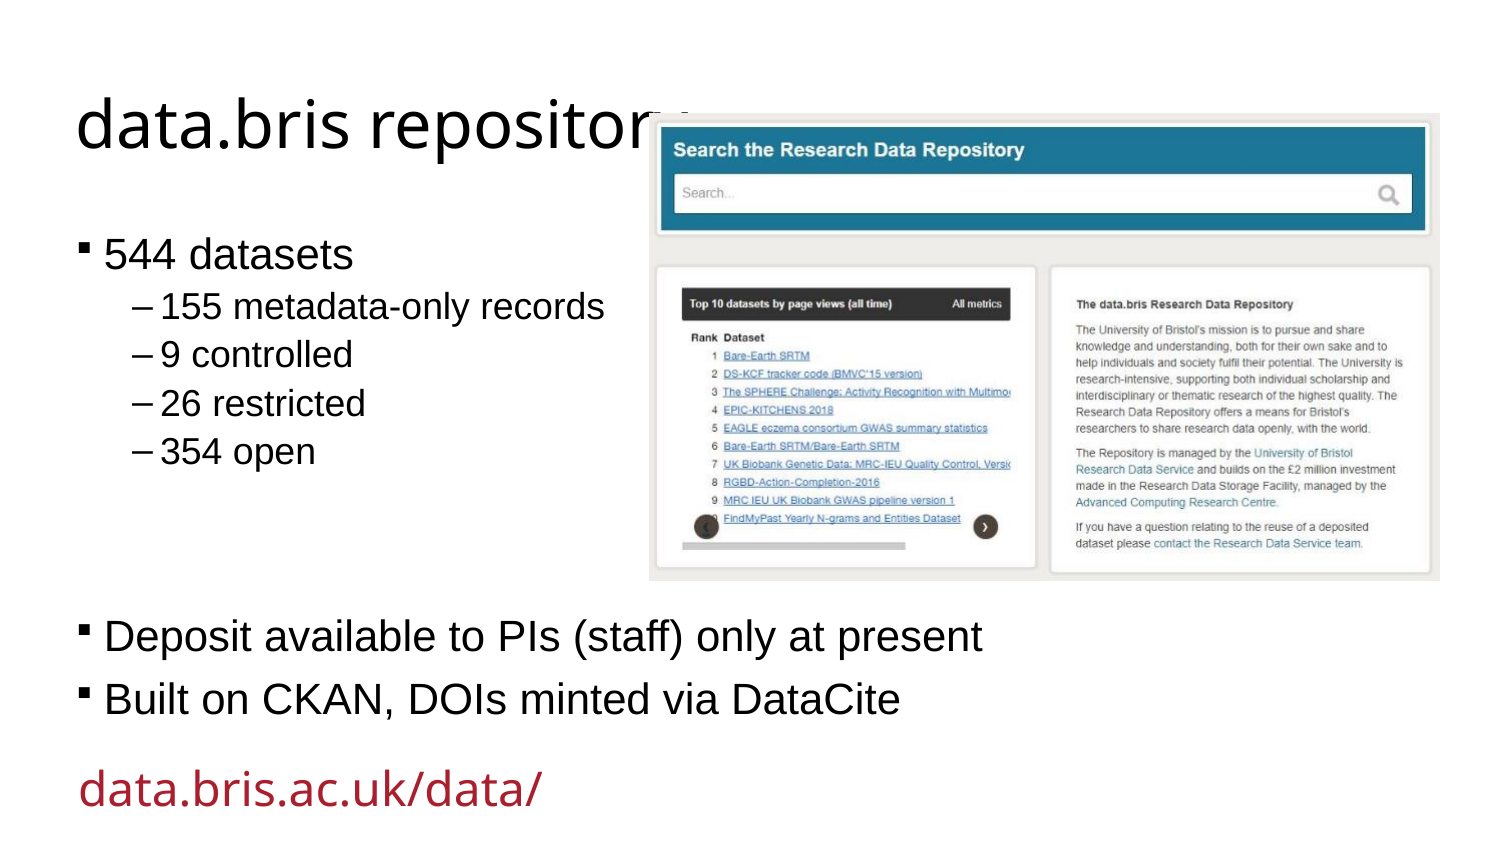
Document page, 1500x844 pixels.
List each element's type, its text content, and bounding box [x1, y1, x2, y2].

list data.bris.ac.uk/data/ [63, 751, 821, 826]
picture [649, 113, 1440, 581]
title data.bris repository [60, 44, 1440, 208]
list 544 datasets 155 metadata-only records 9 controlled 26 restricted 354 open Deposit available to PIs (staff) only at present Built on CKAN, DOIs minted via DataCite [60, 224, 1480, 766]
